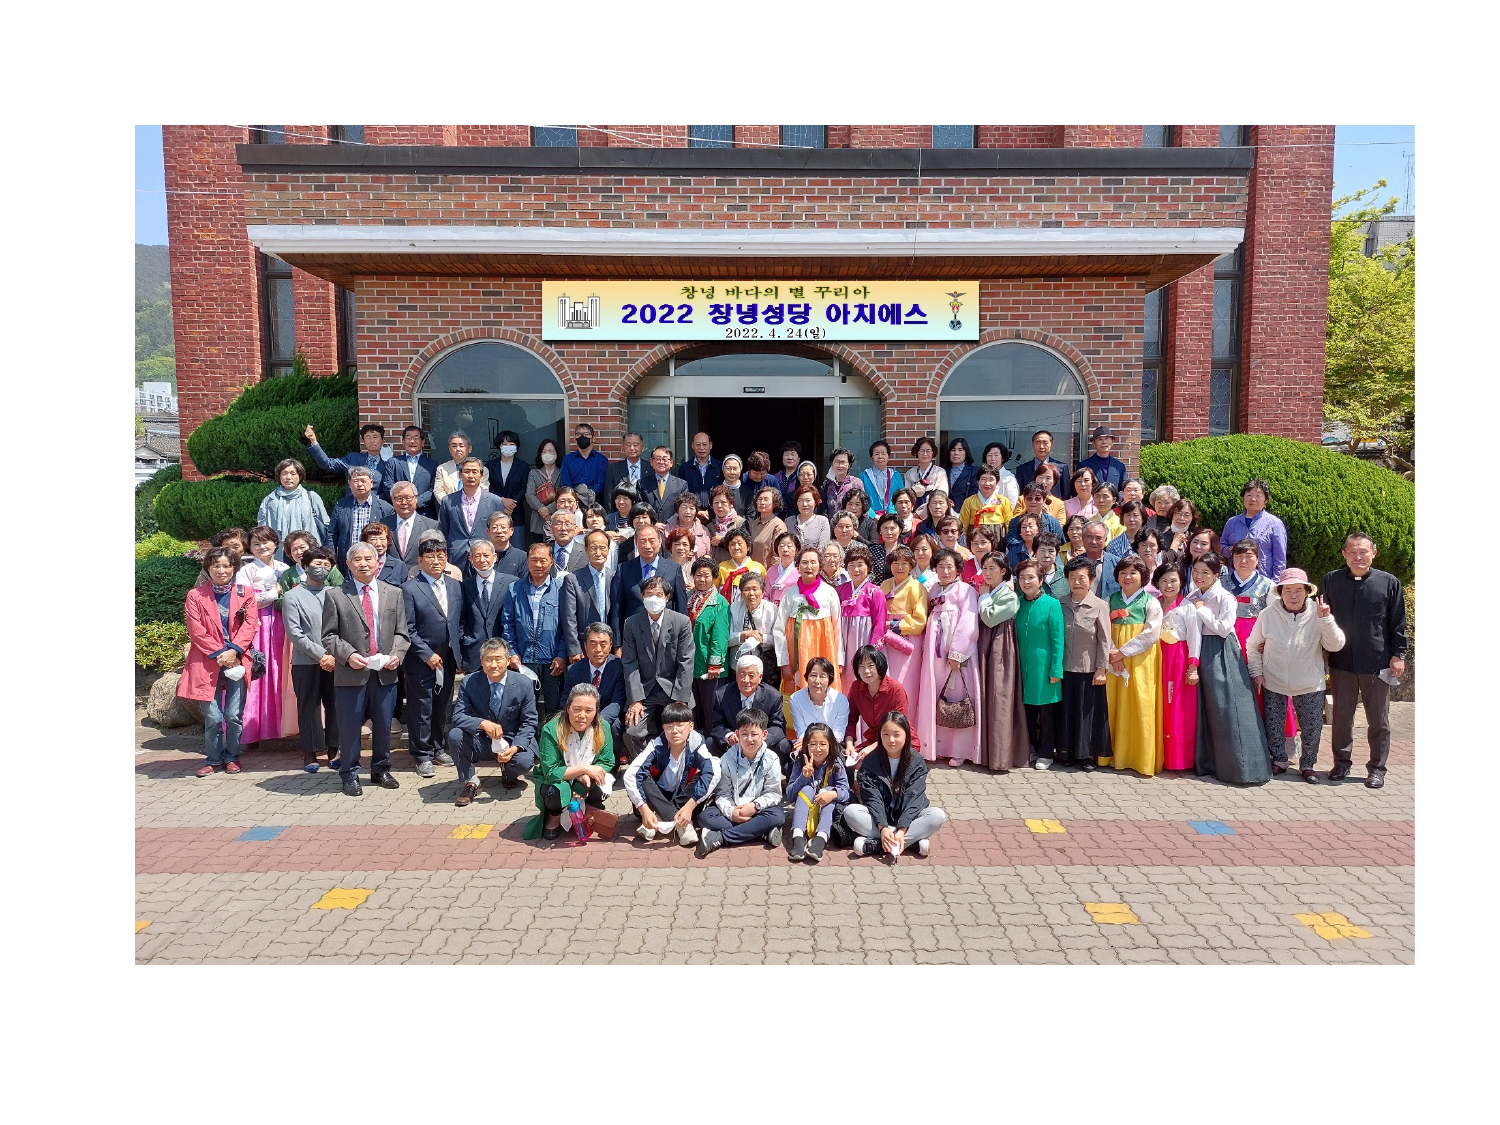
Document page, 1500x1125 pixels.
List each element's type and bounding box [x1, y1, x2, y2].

list [135, 125, 1416, 965]
